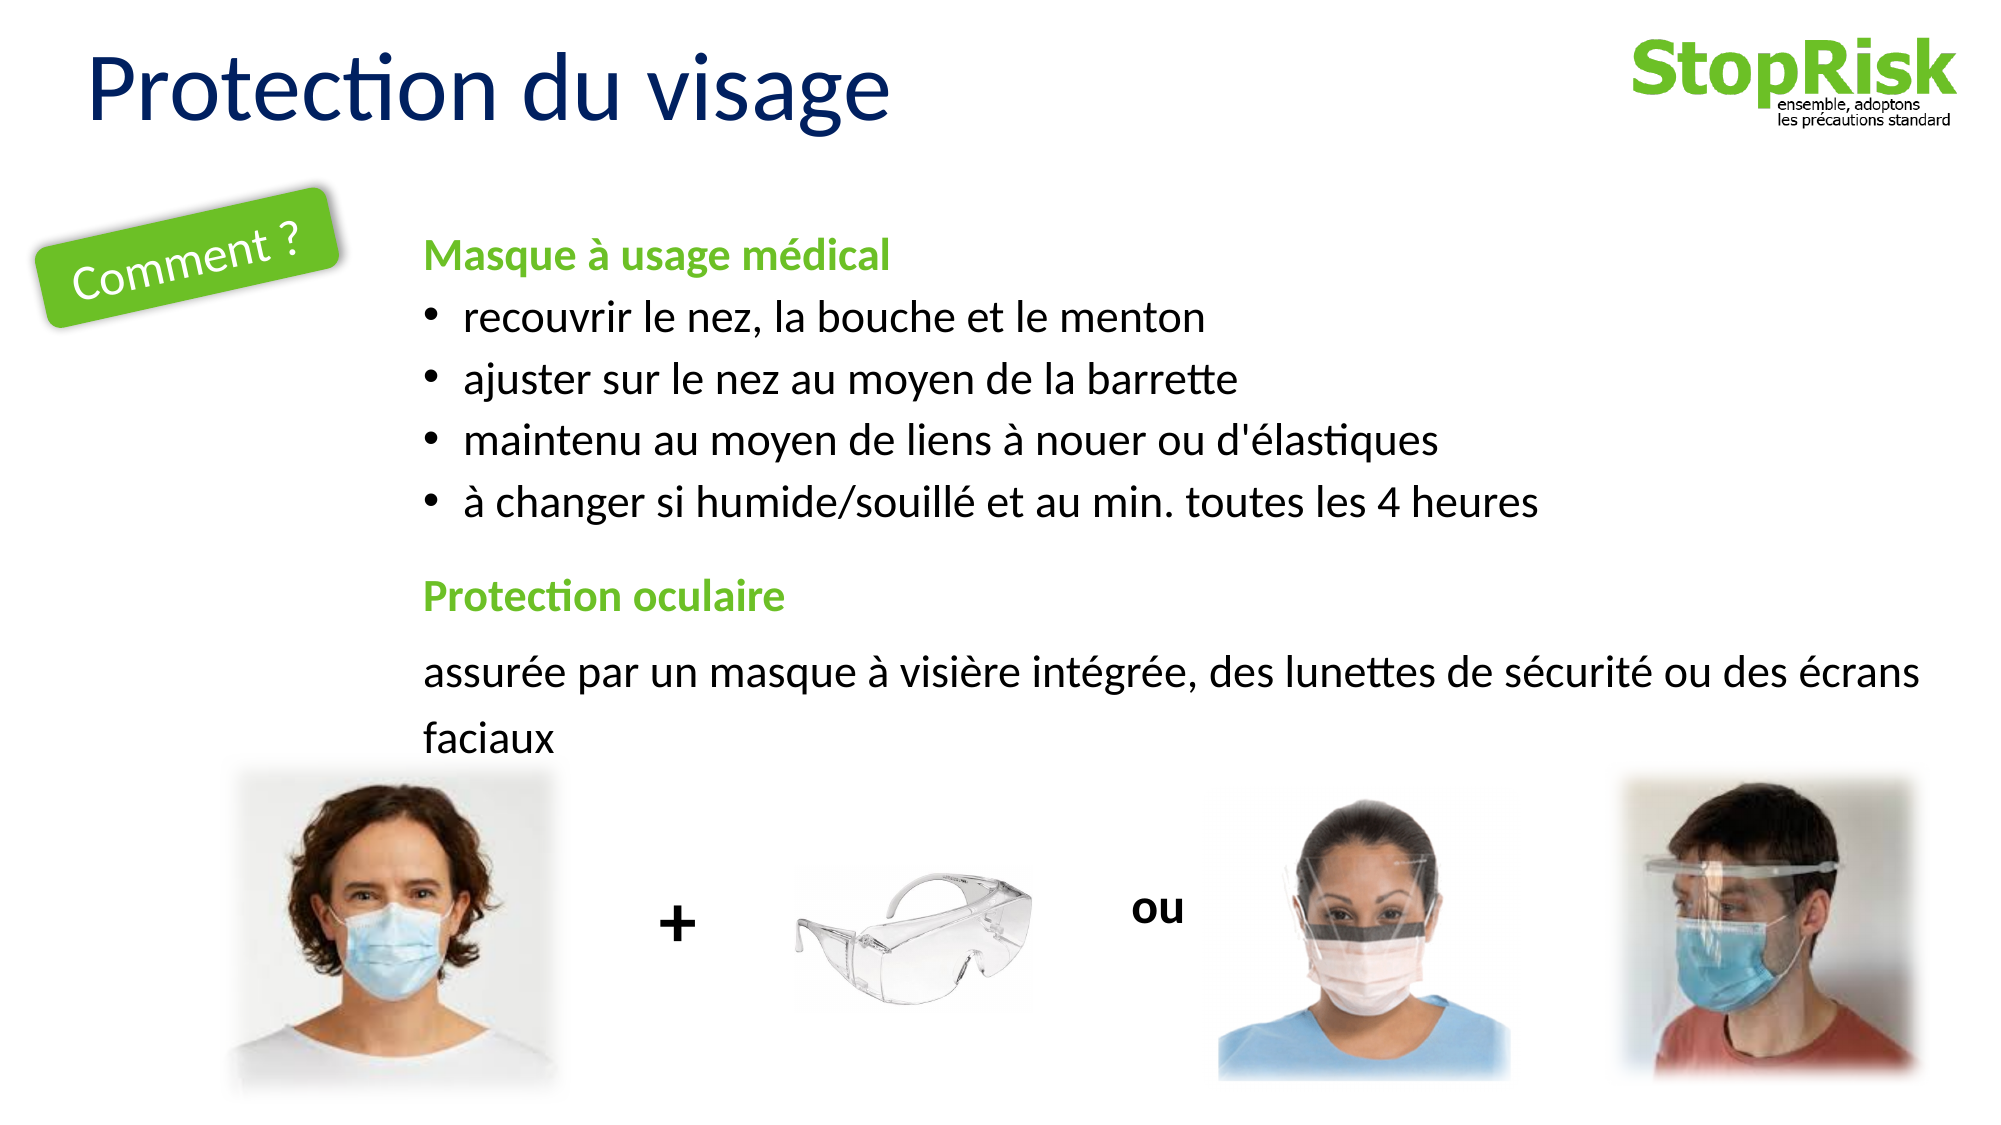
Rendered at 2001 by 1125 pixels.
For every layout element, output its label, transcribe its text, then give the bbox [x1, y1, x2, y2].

list Masque à usage médical recouvrir le nez, la bouche et le menton ajuster sur le nez au moyen de la barrette maintenu au moyen de liens à nouer ou d'élastiques à changer si humide/souillé et au min. toutes les 4 heures Protection oculaire assurée par un masque à visière intégrée, des lunettes de sécurité ou des écrans faciaux [408, 222, 1940, 774]
text_box Comment ? [33, 186, 340, 329]
picture [1200, 784, 1521, 1093]
text_box + [645, 865, 713, 971]
picture [219, 752, 572, 1105]
picture [794, 865, 1034, 1013]
picture [1605, 761, 1931, 1087]
picture [1586, 0, 2000, 153]
title Protection du visage [71, 28, 1797, 150]
text_box ou [1116, 865, 1200, 941]
